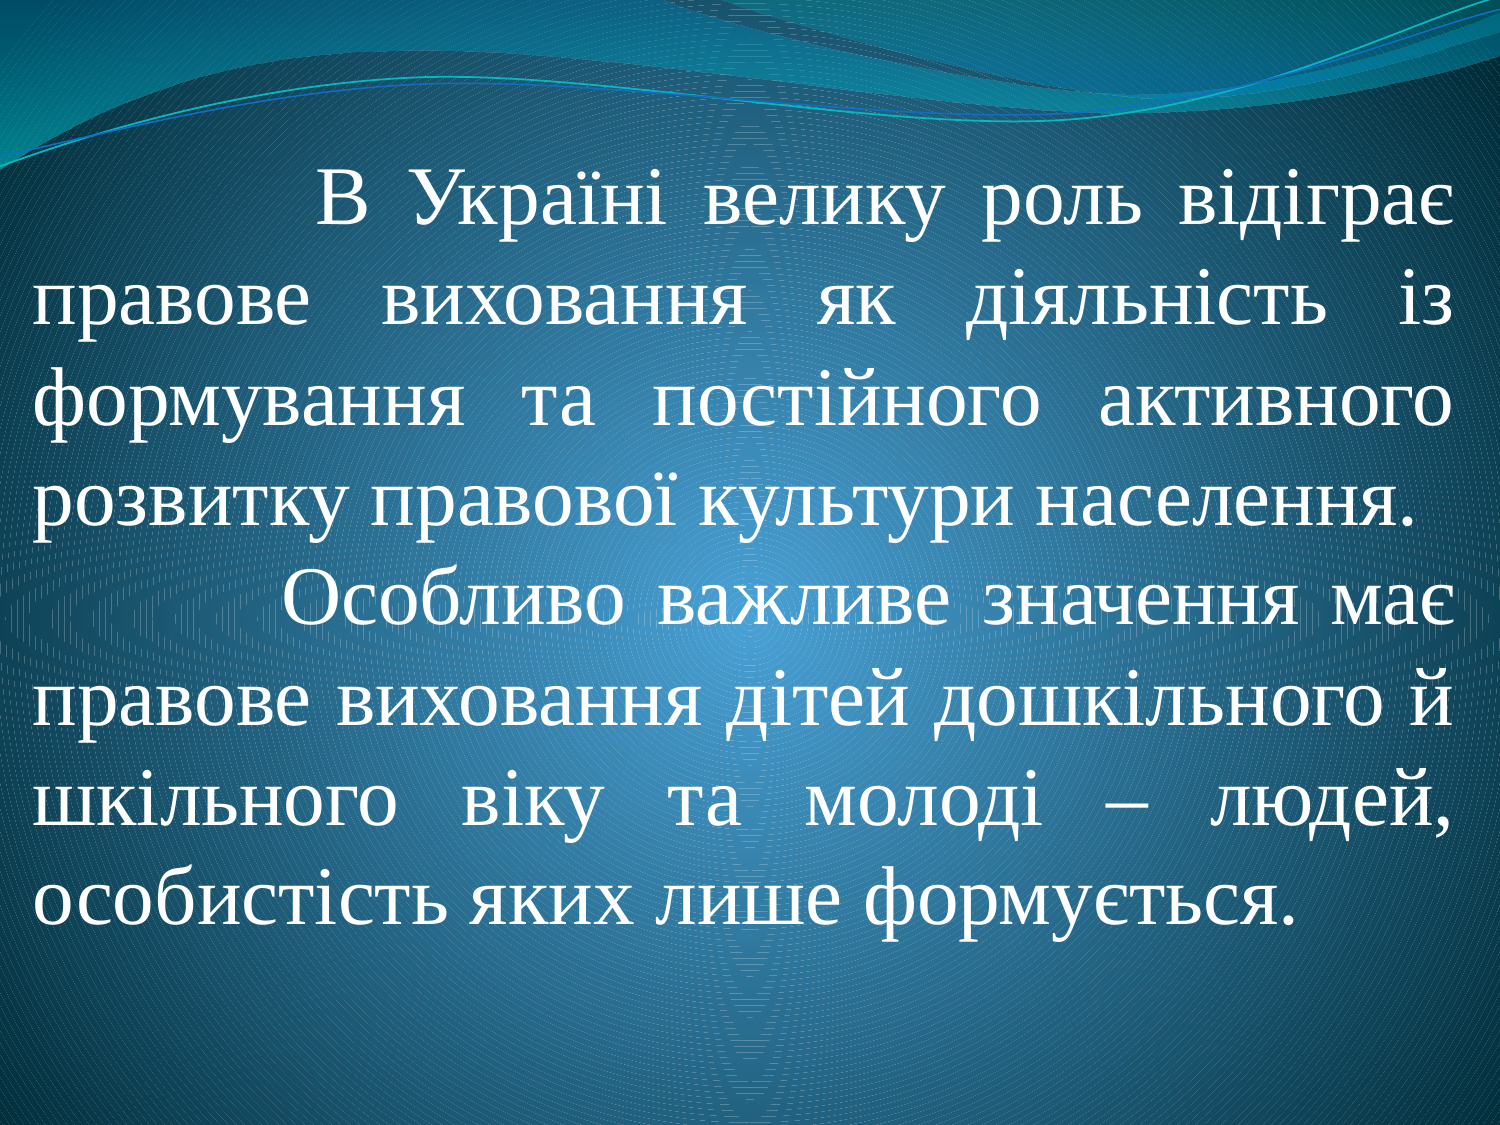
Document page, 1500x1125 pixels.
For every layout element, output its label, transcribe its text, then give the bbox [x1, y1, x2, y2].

text_box В Україні велику роль відіграє правове виховання як діяльність із формування та постійного активного розвитку правової культури населення. Особливо важливе значення має правове виховання дітей дошкільного й шкільного віку та молоді – людей, особистість яких лише формується. [17, 134, 1471, 949]
